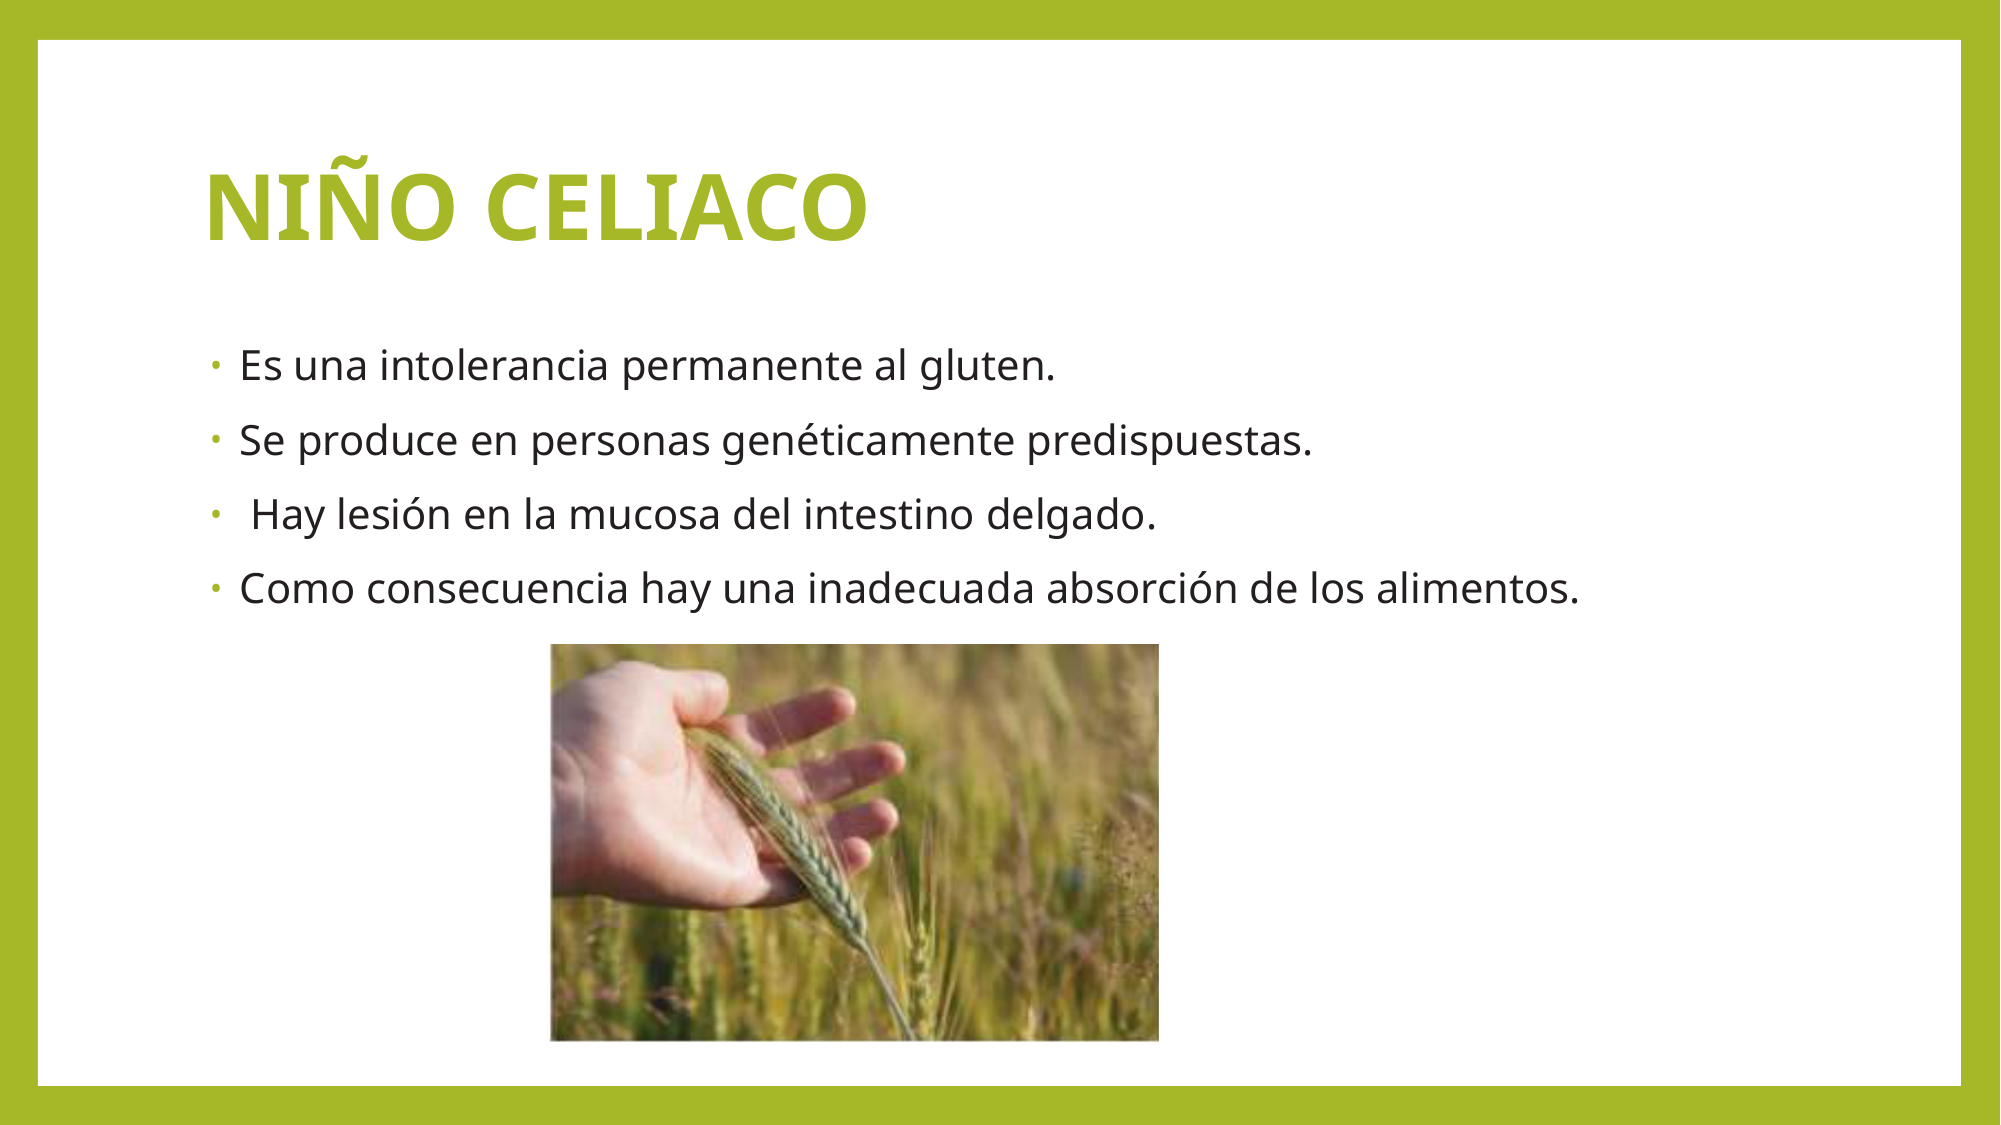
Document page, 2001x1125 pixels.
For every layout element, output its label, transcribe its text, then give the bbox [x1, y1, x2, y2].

text_box Es una intolerancia permanente al gluten. Se produce en personas genéticamente predispuestas. Hay lesión en la mucosa del intestino delgado. Como consecuencia hay una inadecuada absorción de los alimentos. [187, 337, 1807, 1000]
text_box NIÑO CELIACO [187, 99, 1808, 323]
picture [549, 644, 1160, 1042]
